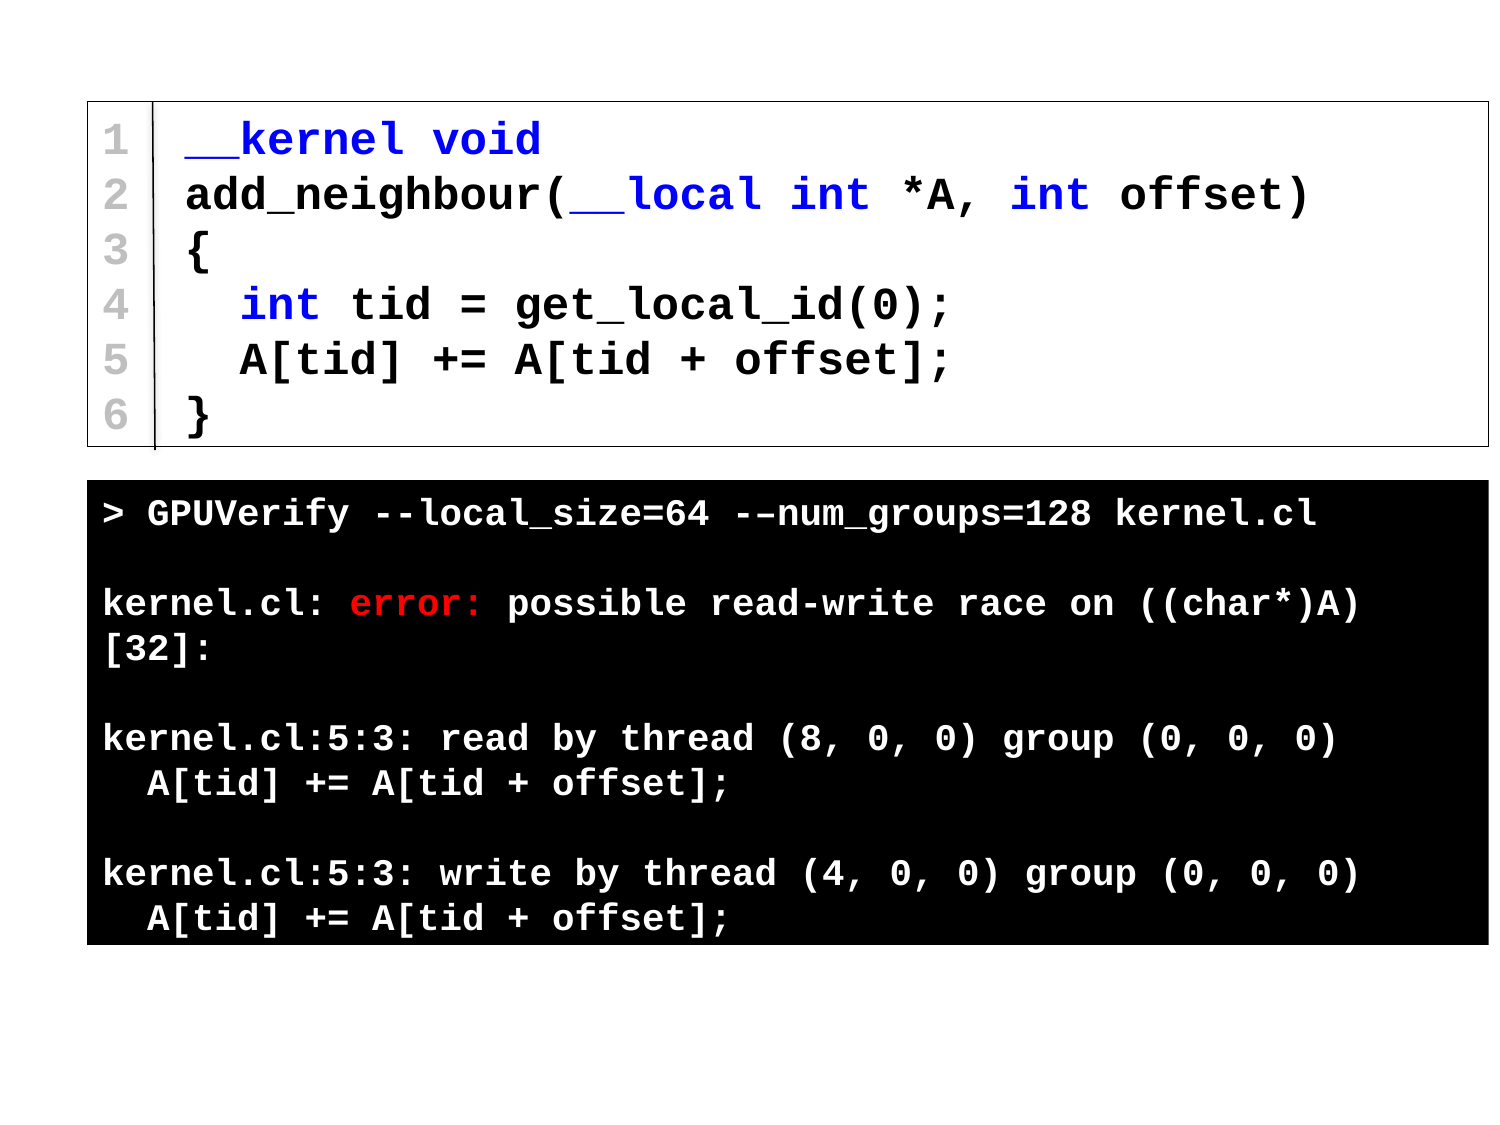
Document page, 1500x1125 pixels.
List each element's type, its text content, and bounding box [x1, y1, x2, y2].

text_box 1 __kernel void 2 add_neighbour(__local int *A, int offset) 3 { 4 int tid = get_local_id(0); 5 A[tid] += A[tid + offset]; 6 } [154, 101, 1489, 447]
text_box 1 __kernel void 2 add_neighbour(__local int *A, int offset) 3 { 4 int tid = get_local_id(0); 5 A[tid] += A[tid + offset]; 6 } [87, 287, 150, 447]
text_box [0, 274, 329, 278]
text_box > GPUVerify --local_size=64 -–num_groups=128 kernel.cl kernel.cl: error: possible read-write race on ((char*)A)[32]: kernel.cl:5:3: read by thread (8, 0, 0) group (0, 0, 0) A[tid] += A[tid + offset]; kernel.cl:5:3: write by thread (4, 0, 0) group (0, 0, 0) A[tid] += A[tid + offset]; [87, 480, 1489, 945]
text_box 1 __kernel void 2 add_neighbour(__local int *A, int offset) 3 { 4 int tid = get_local_id(0); 5 A[tid] += A[tid + offset]; 6 } [87, 101, 151, 273]
